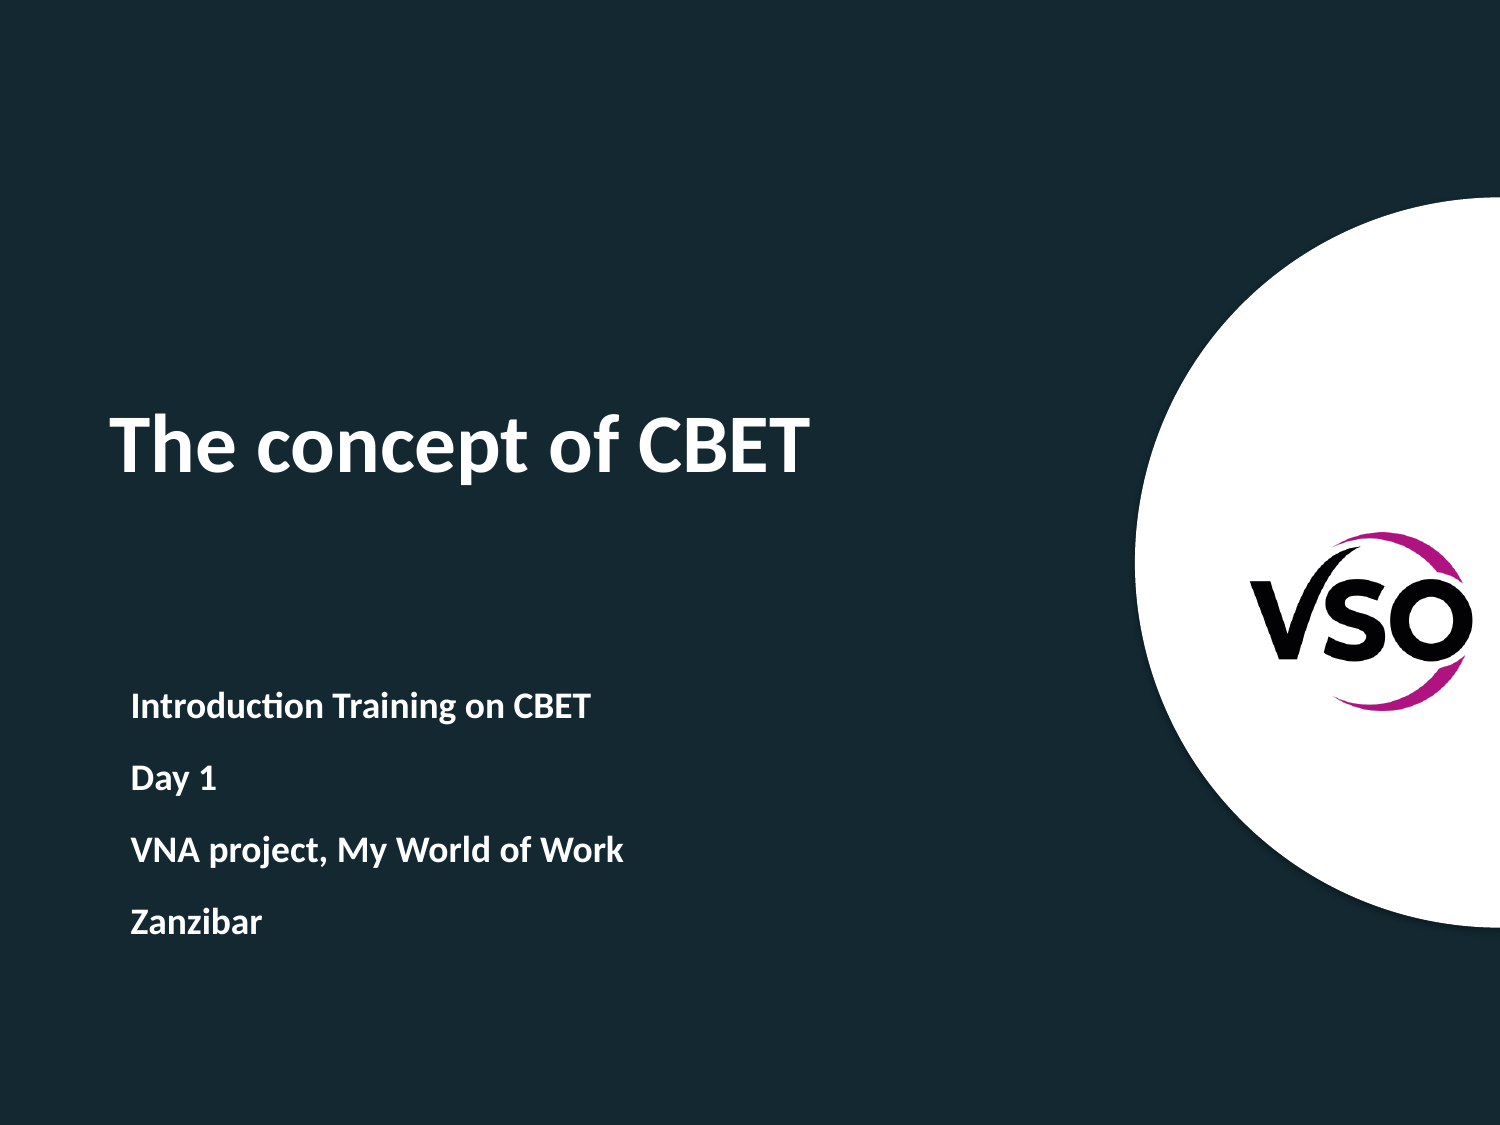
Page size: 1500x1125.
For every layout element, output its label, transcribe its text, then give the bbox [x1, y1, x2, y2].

text_box Introduction Training on CBET Day 1 VNA project, My World of Work Zanzibar [115, 664, 894, 968]
title The concept of CBET [94, 279, 1071, 600]
picture [1210, 501, 1500, 739]
text_box [1134, 196, 1500, 929]
